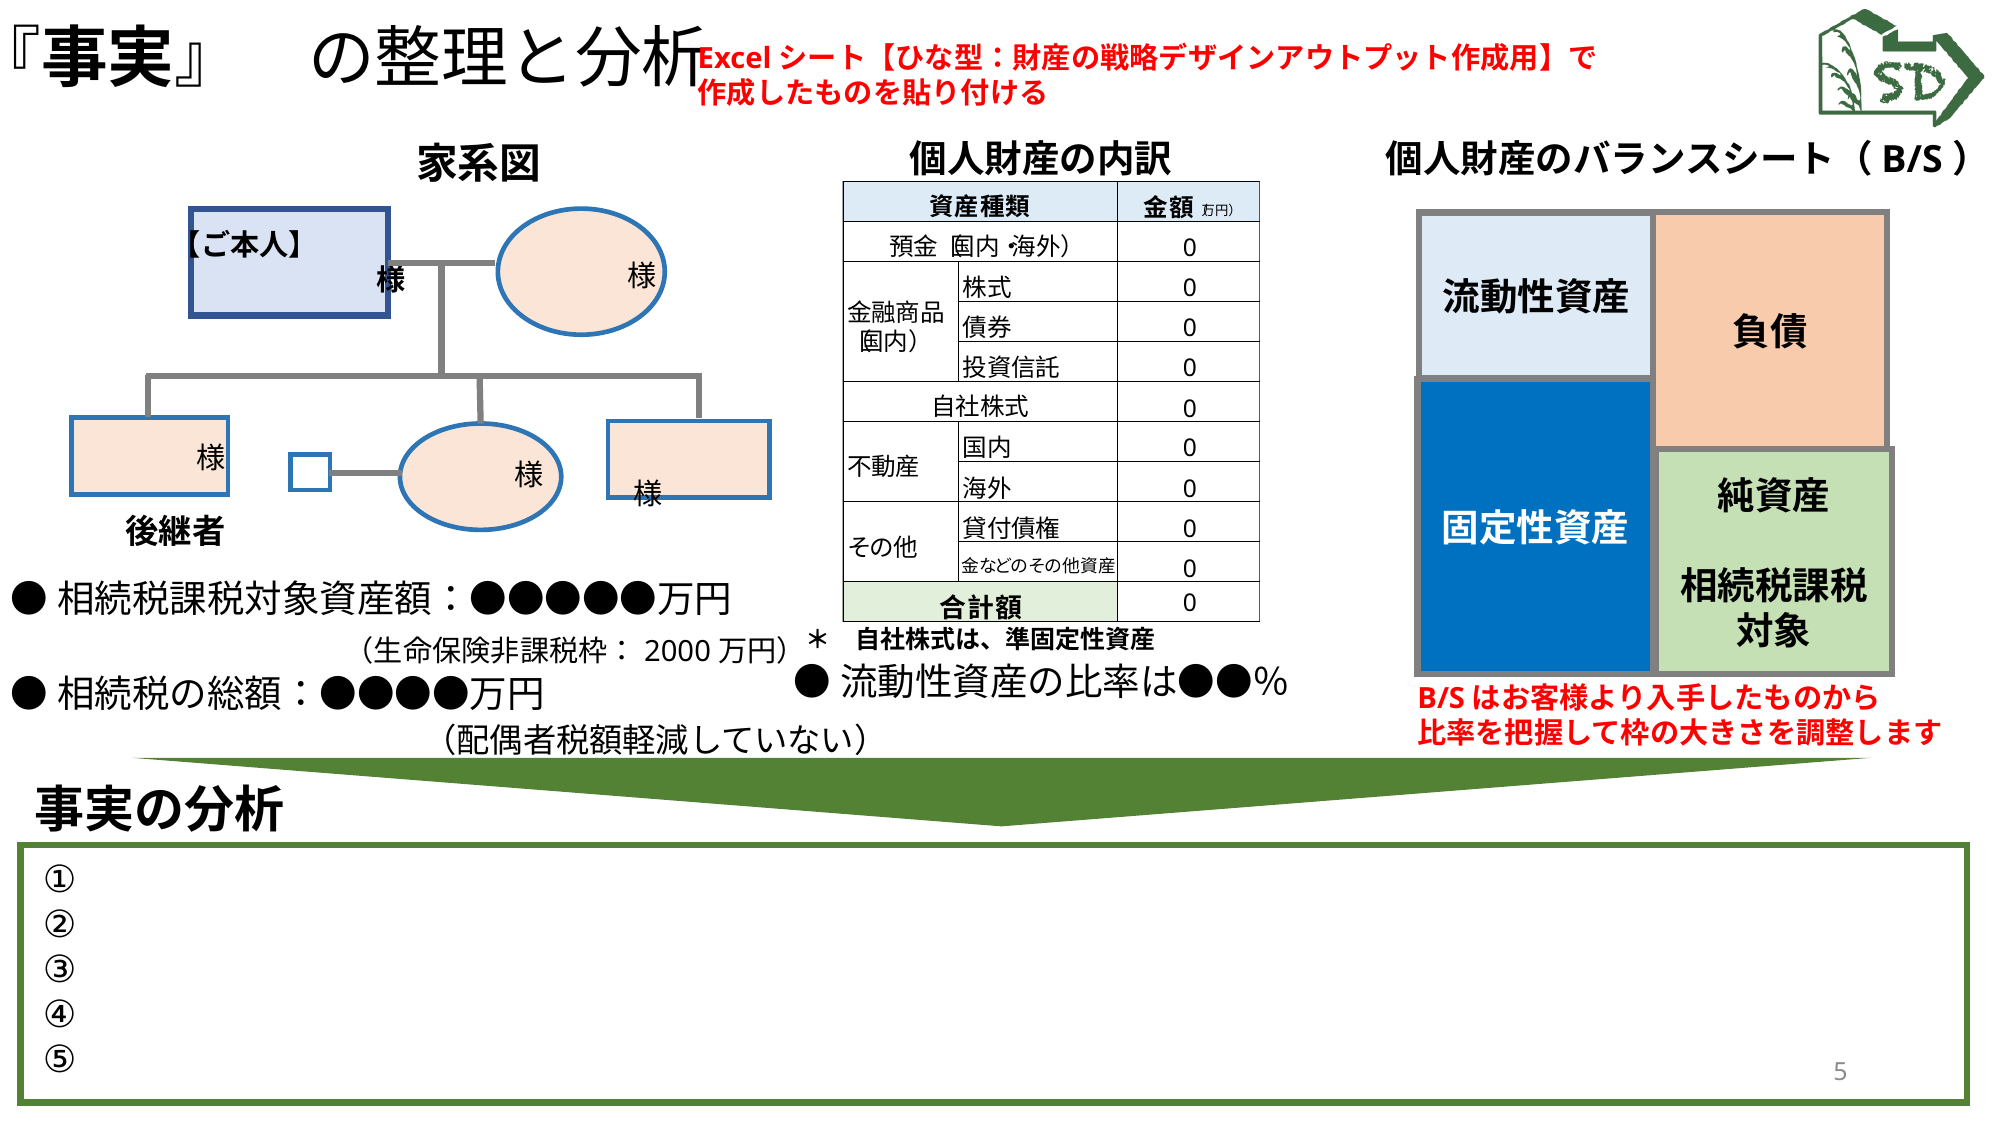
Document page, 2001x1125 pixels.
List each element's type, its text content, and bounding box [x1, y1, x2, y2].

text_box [71, 208, 771, 530]
text_box ＊ 自社株式は、準固定性資産 [903, 623, 1171, 650]
text_box 『事実』 の整理と分析 [0, 7, 724, 103]
text_box B/Sはお客様より入手したものから 比率を把握して枠の大きさを調整します [1402, 671, 1958, 757]
text_box 個人財産の内訳 [895, 127, 1188, 180]
text_box 個人財産のバランスシート（B/S） [1371, 128, 2000, 188]
text_box Excelシート【ひな型：財産の戦略デザインアウトプット作成用】で 作成したものを貼り付ける [682, 32, 1613, 117]
text_box [20, 844, 1968, 1104]
text_box 流動性資産 [1418, 212, 1652, 378]
picture [1808, 4, 1990, 131]
text_box 後継者 [111, 530, 241, 558]
text_box 事実の分析 [19, 770, 300, 845]
text_box 家系図 [401, 129, 557, 195]
picture [842, 180, 1261, 623]
text_box [131, 756, 1872, 828]
text_box ① ② ③ ④ ⑤ [28, 847, 92, 1088]
text_box 負債 [1652, 211, 1888, 450]
text_box ●流動性資産の比率は●●％ [778, 650, 1305, 710]
slide_number 5 [1412, 1042, 1863, 1103]
text_box 固定性資産 [1416, 378, 1655, 671]
text_box ●相続税課税対象資産額：●●●●●万円 （生命保険非課税枠：2000万円） ●相続税の総額：●●●●万円 （配偶者税額軽減していない） [0, 567, 903, 768]
text_box 純資産 相続税課税対象 [1655, 448, 1893, 671]
